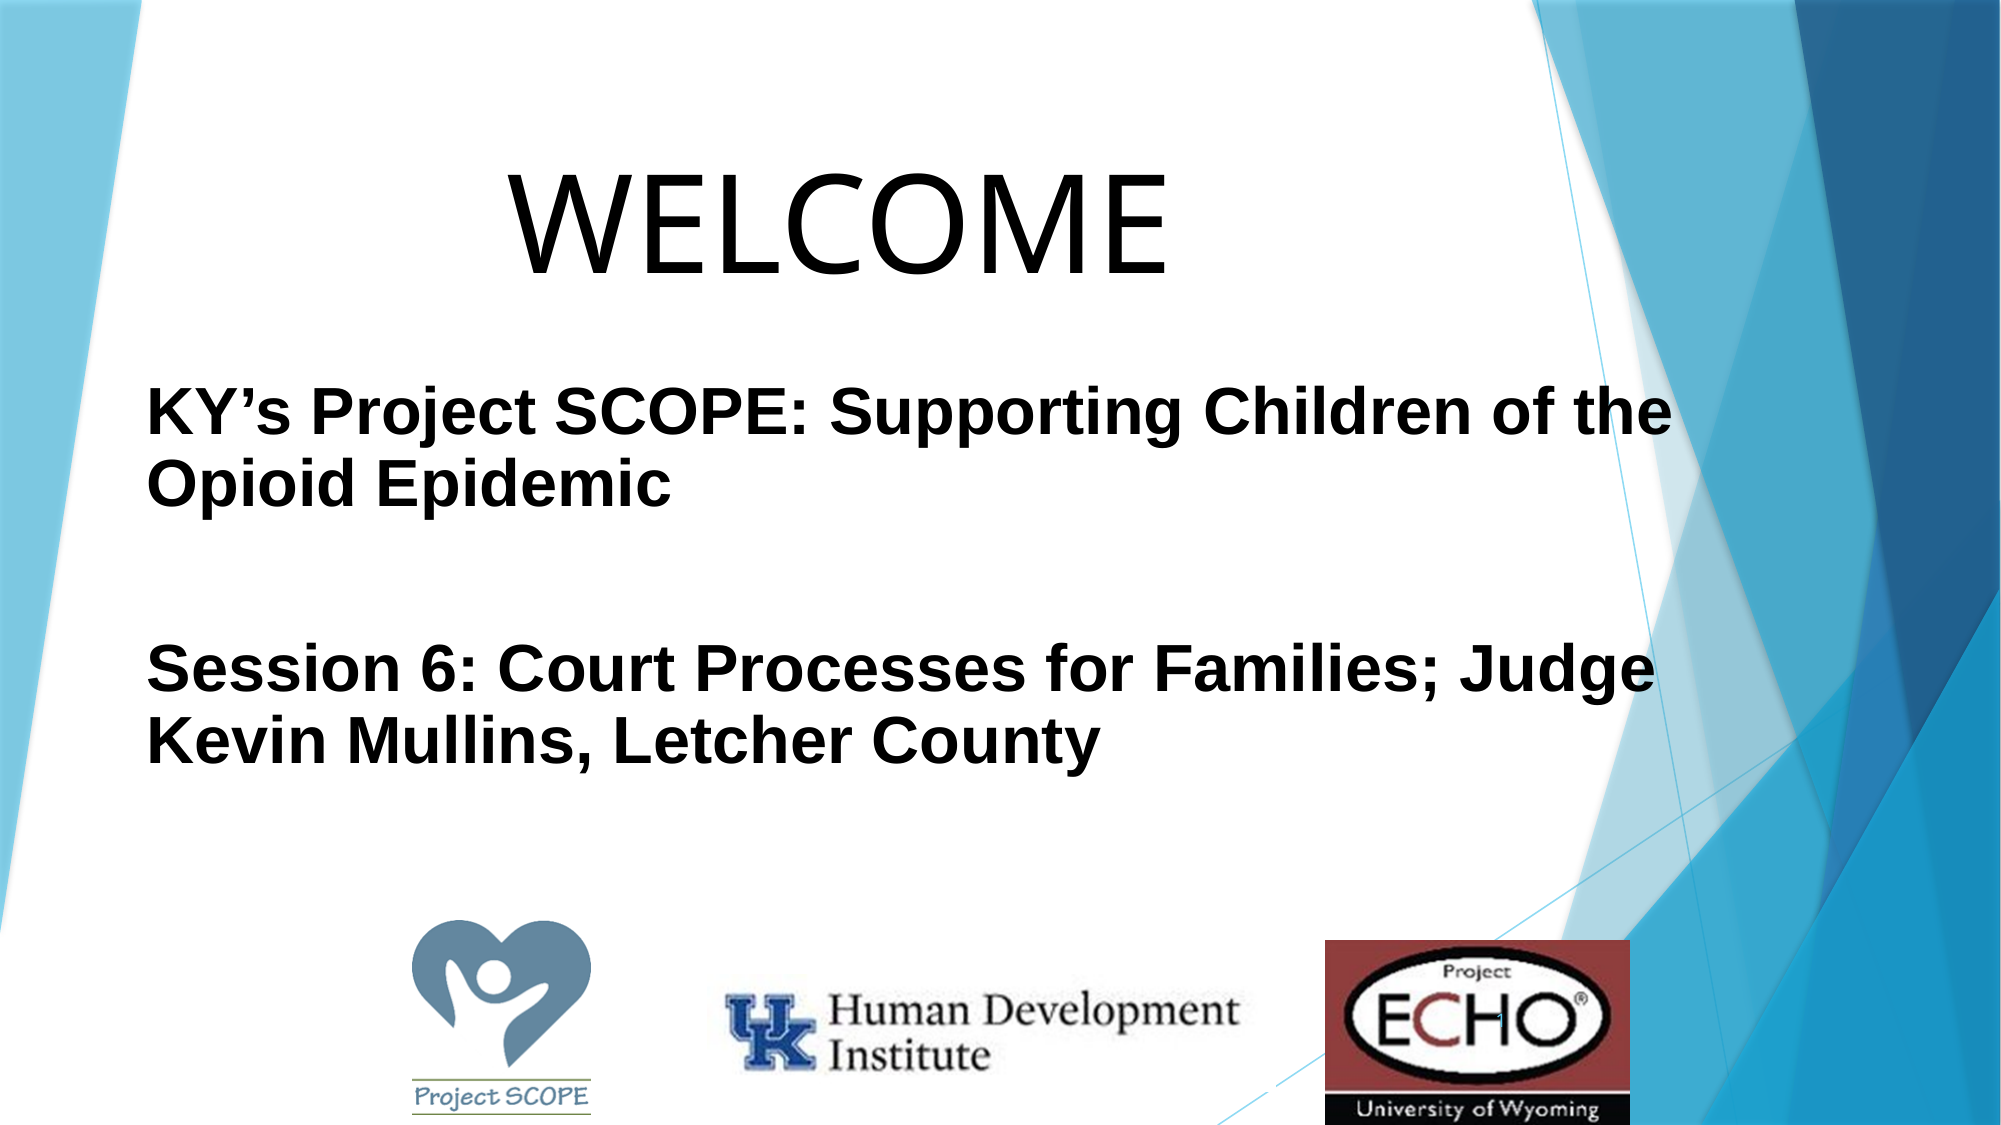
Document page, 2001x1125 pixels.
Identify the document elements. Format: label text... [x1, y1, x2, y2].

picture [707, 974, 1276, 1092]
picture [412, 920, 591, 1115]
slide_number 1 [1409, 991, 1522, 1051]
title WELCOME [491, 61, 1211, 309]
subtitle KY’s Project SCOPE: Supporting Children of the Opioid Epidemic Session 6: Court Processes for Families; Judge Kevin Mullins, Letcher County [131, 369, 1736, 786]
picture [1325, 940, 1630, 1125]
